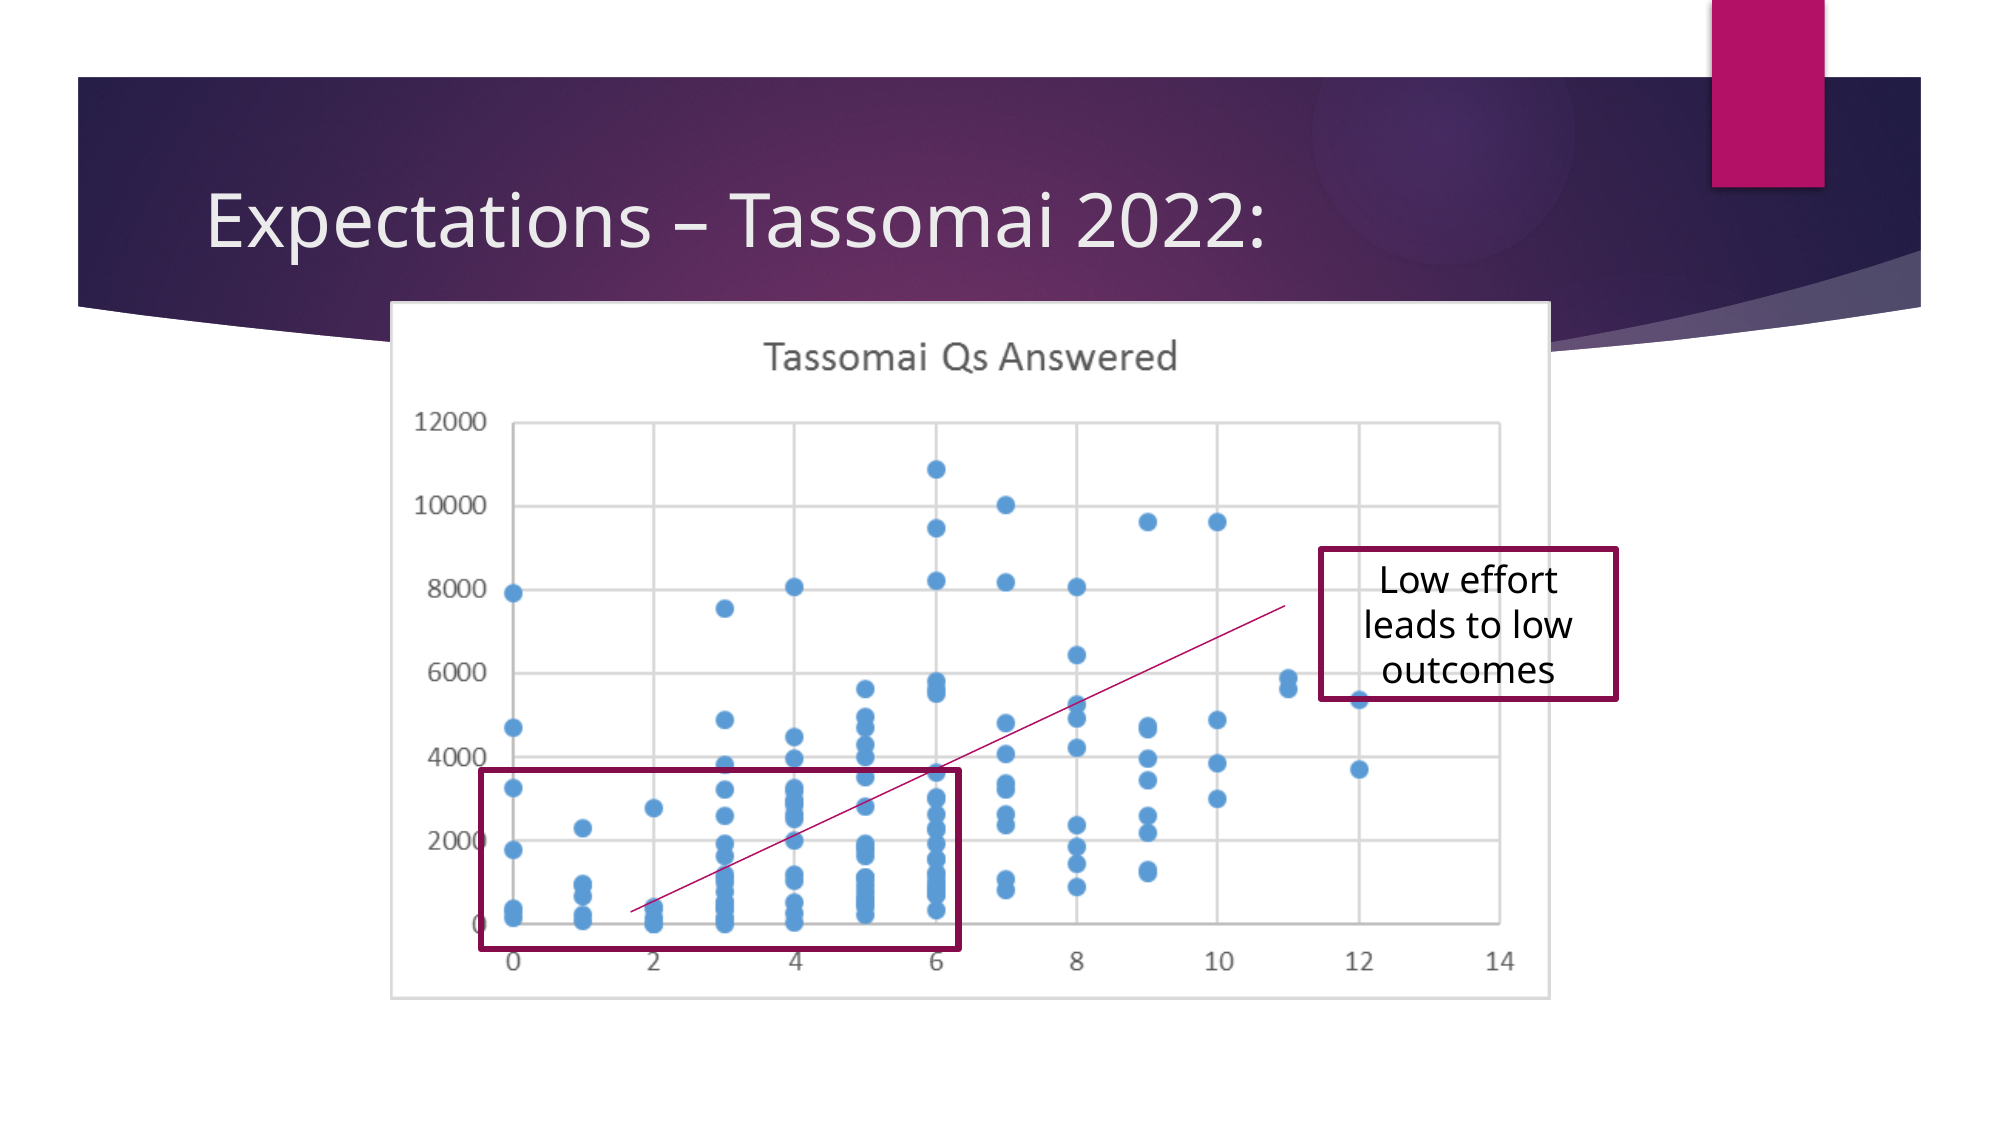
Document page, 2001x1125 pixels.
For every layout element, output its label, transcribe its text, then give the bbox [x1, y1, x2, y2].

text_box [630, 605, 1285, 912]
text_box Low effort leads to low outcomes [1555, 549, 1617, 699]
title Expectations – Tassomai 2022: [189, 159, 1627, 276]
picture [390, 301, 1551, 1000]
